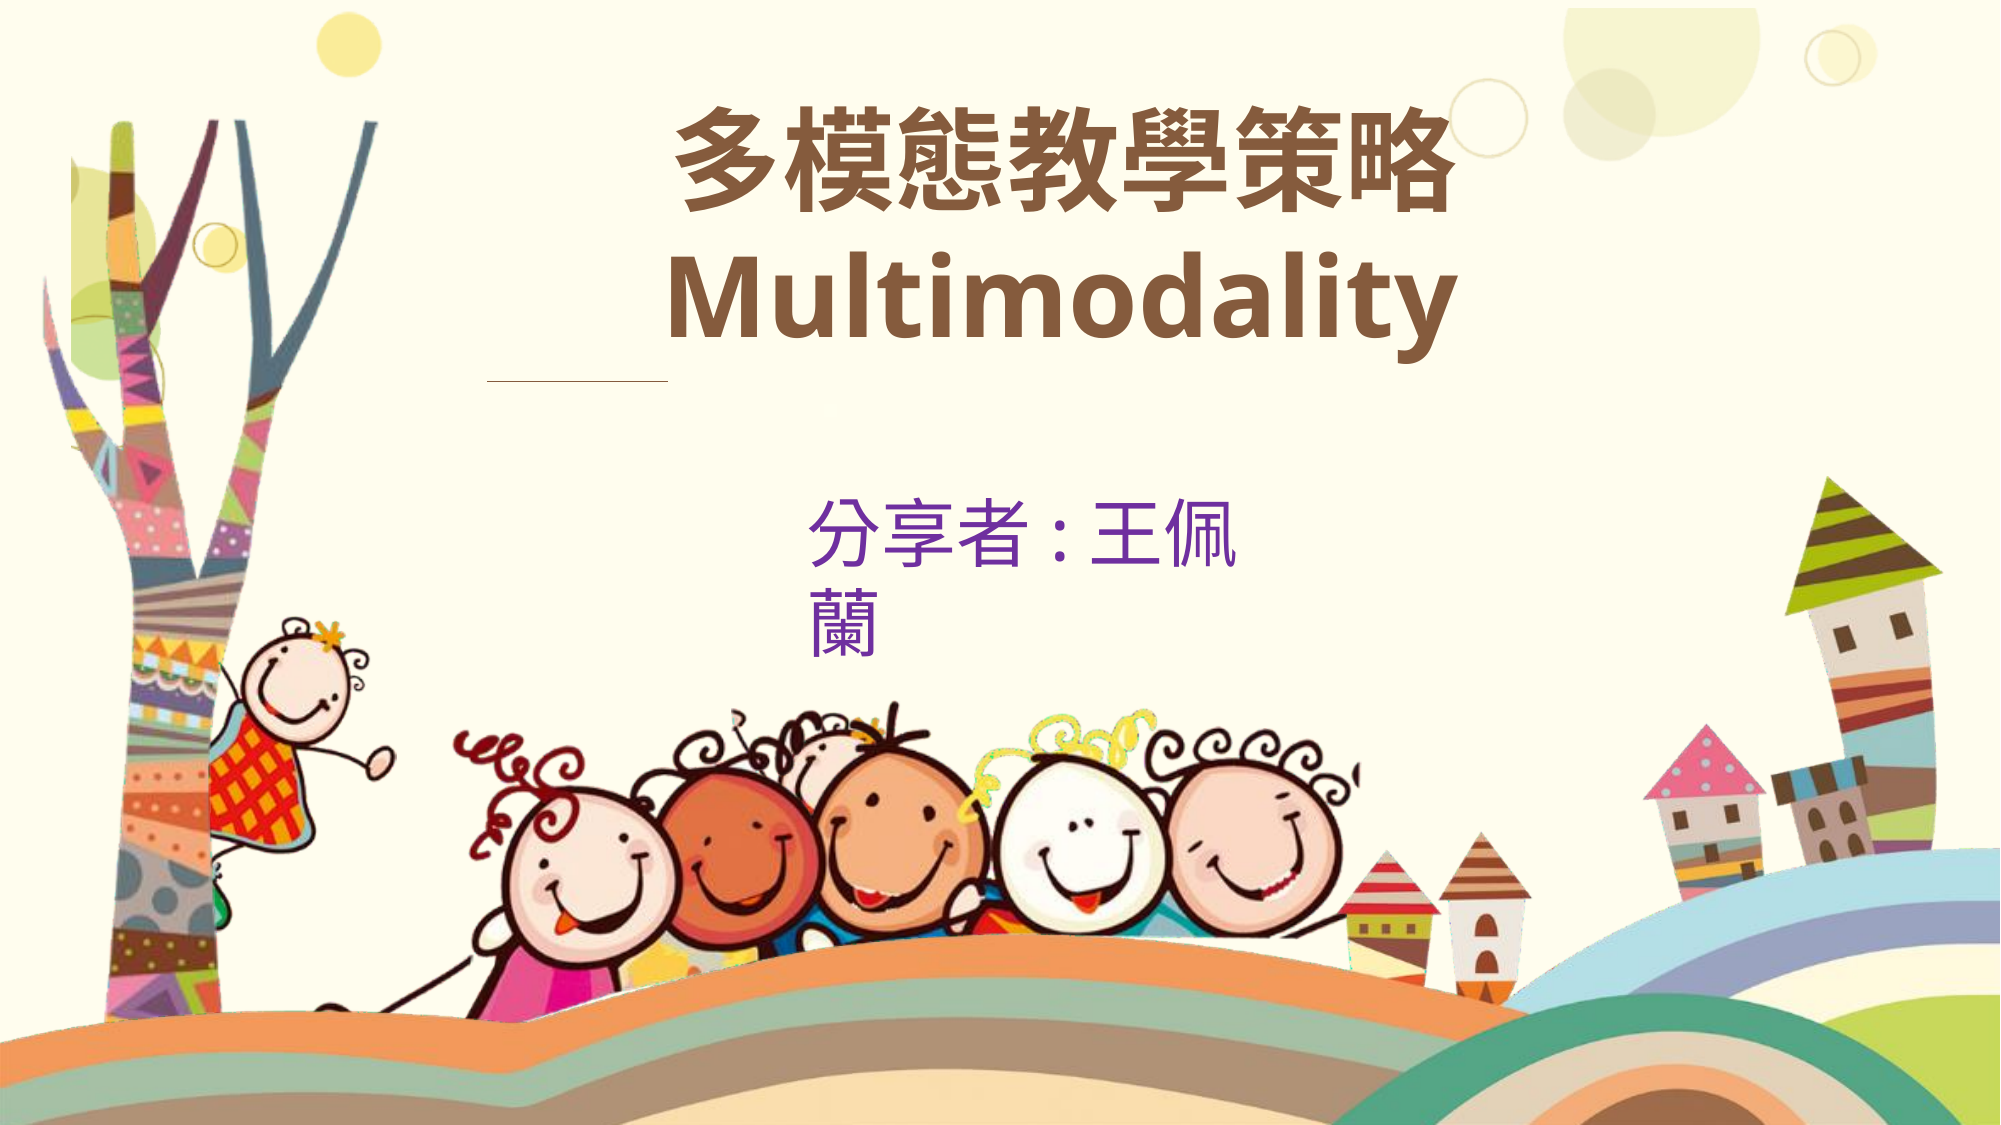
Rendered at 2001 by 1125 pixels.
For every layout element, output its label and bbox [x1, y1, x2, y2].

text_box [0, 0, 2000, 1125]
